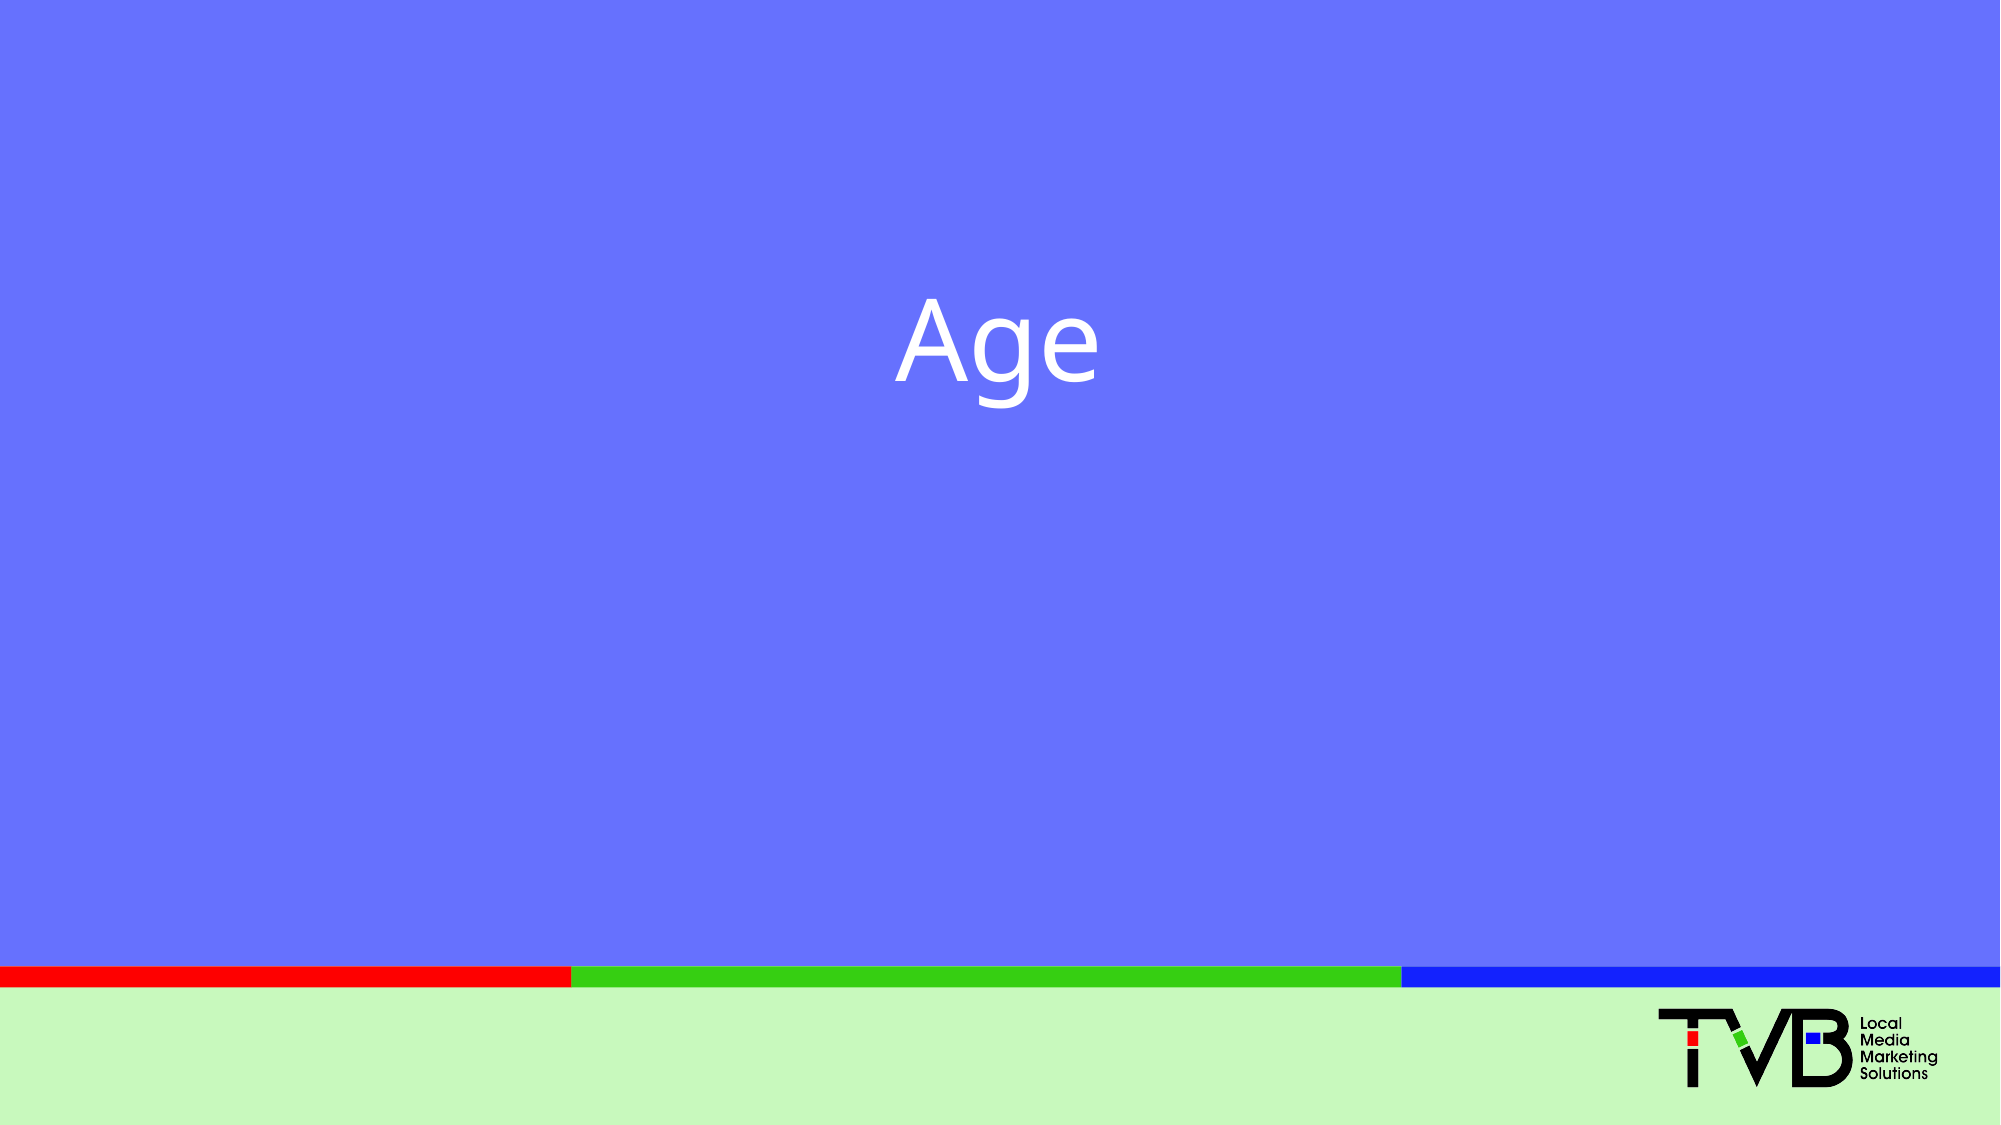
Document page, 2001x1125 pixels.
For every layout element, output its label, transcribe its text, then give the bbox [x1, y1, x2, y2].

title Age [62, 274, 1937, 415]
picture [1658, 1008, 1938, 1088]
